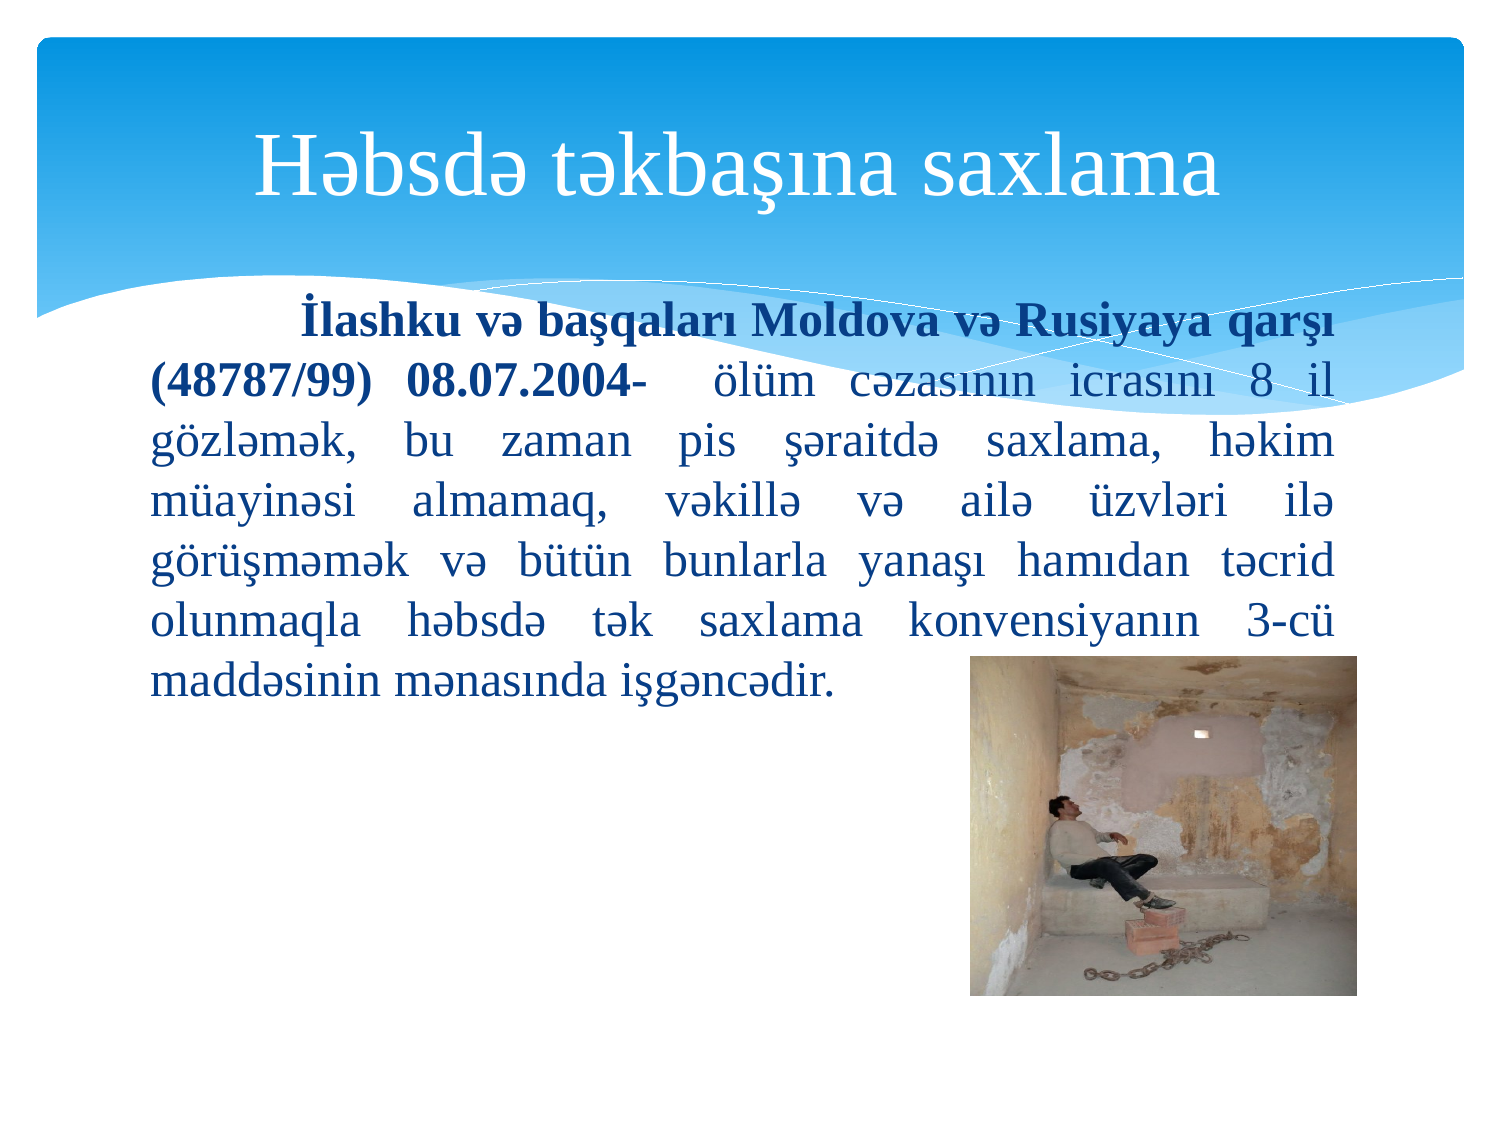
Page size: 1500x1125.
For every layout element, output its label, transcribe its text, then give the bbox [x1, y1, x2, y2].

title Həbsdə təkbaşına saxlama [75, 55, 1425, 261]
picture [970, 656, 1357, 996]
list İlashku və başqaları Moldova və Rusiyaya qarşı (48787/99) 08.07.2004- ölüm cəzasının icrasını 8 il gözləmək, bu zaman pis şəraitdə saxlama, həkim müayinəsi almamaq, vəkillə və ailə üzvləri ilə görüşməmək və bütün bunlarla yanaşı hamıdan təcrid olunmaqla həbsdə tək saxlama konvensiyanın 3-cü maddəsinin mənasında işgəncədir. [135, 278, 1352, 835]
